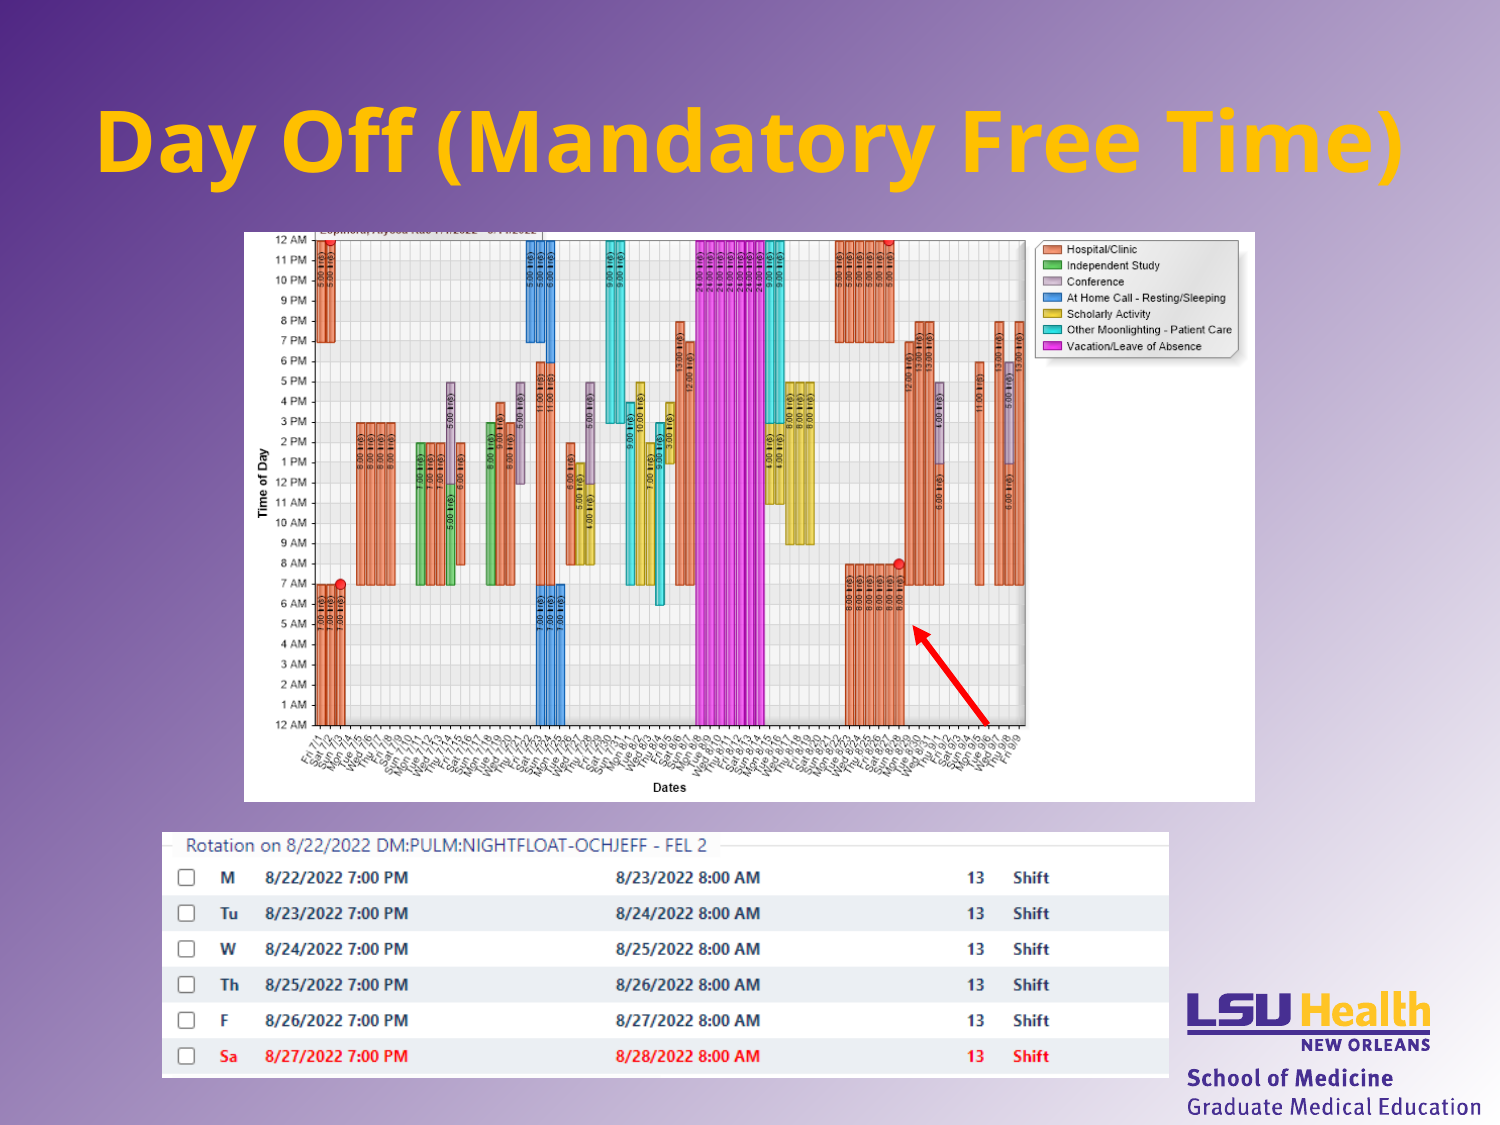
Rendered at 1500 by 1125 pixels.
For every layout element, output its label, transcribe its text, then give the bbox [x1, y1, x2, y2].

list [244, 232, 1256, 802]
picture [162, 831, 1169, 1079]
title Day Off (Mandatory Free Time) [75, 45, 1425, 233]
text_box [912, 624, 988, 726]
